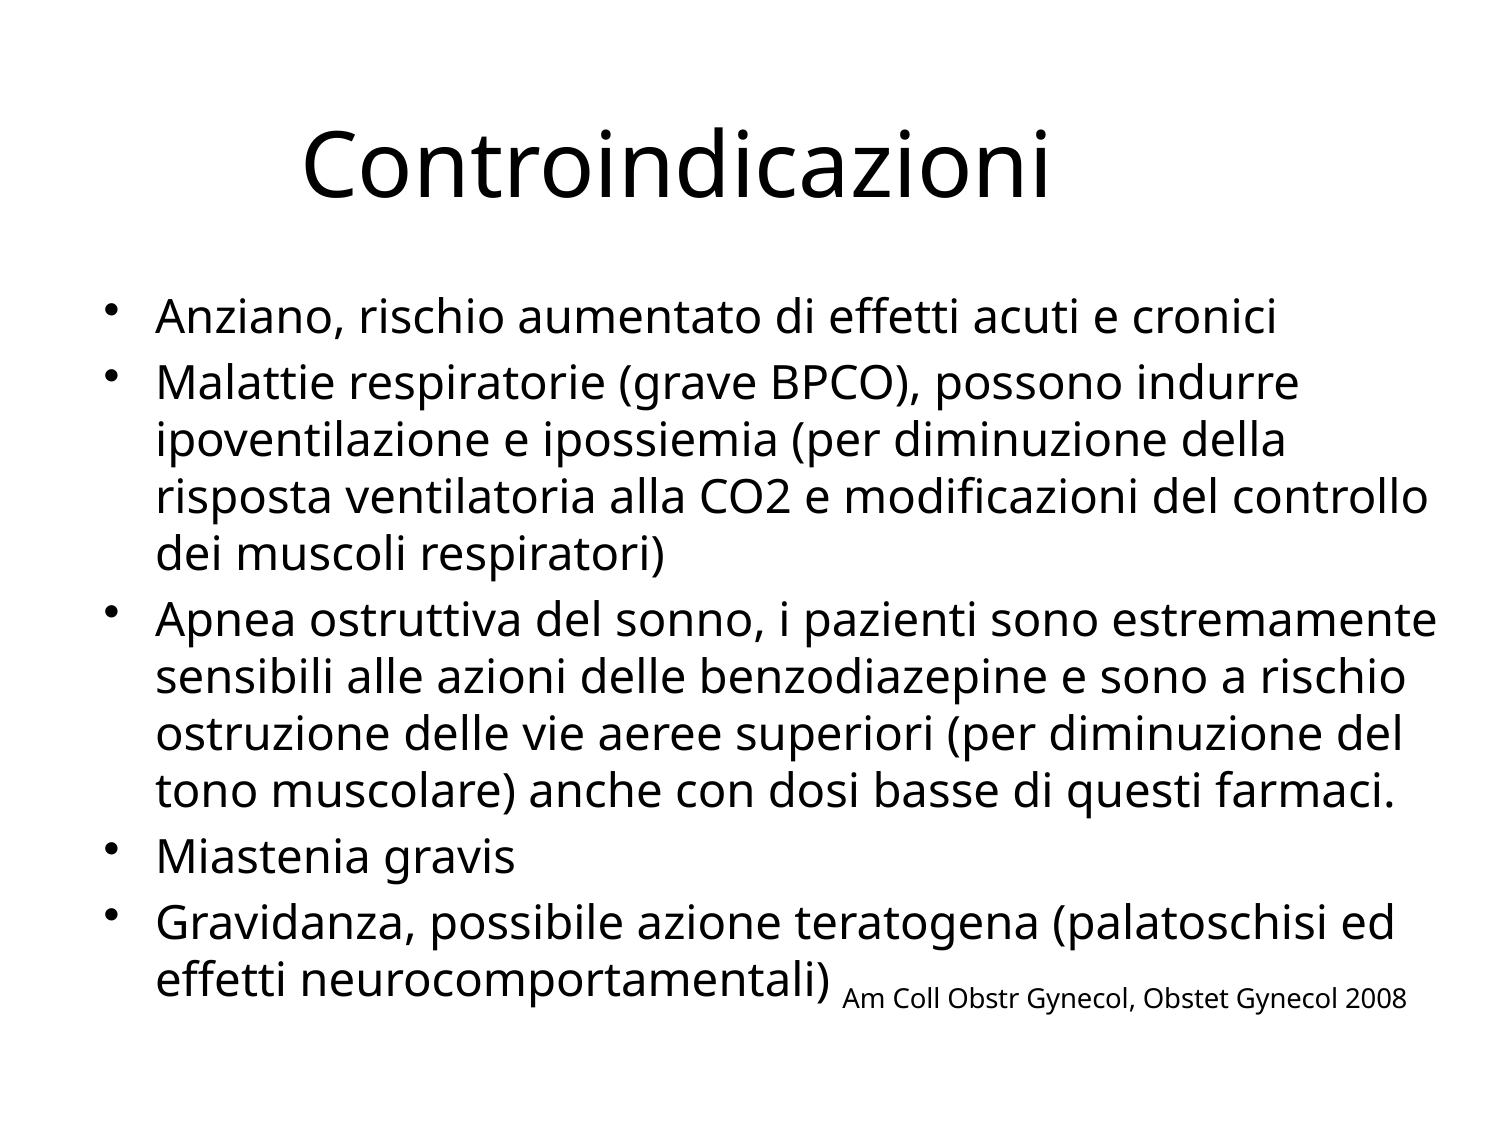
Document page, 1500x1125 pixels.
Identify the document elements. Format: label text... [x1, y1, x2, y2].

list Anziano, rischio aumentato di effetti acuti e cronici Malattie respiratorie (grave BPCO), possono indurre ipoventilazione e ipossiemia (per diminuzione della risposta ventilatoria alla CO2 e modificazioni del controllo dei muscoli respiratori) Apnea ostruttiva del sonno, i pazienti sono estremamente sensibili alle azioni delle benzodiazepine e sono a rischio ostruzione delle vie aeree superiori (per diminuzione del tono muscolare) anche con dosi basse di questi farmaci. Miastenia gravis Gravidanza, possibile azione teratogena (palatoschisi ed effetti neurocomportamentali) Am Coll Obstr Gynecol, Obstet Gynecol 2008 [88, 278, 1471, 1071]
title Controindicazioni [112, 113, 1388, 209]
